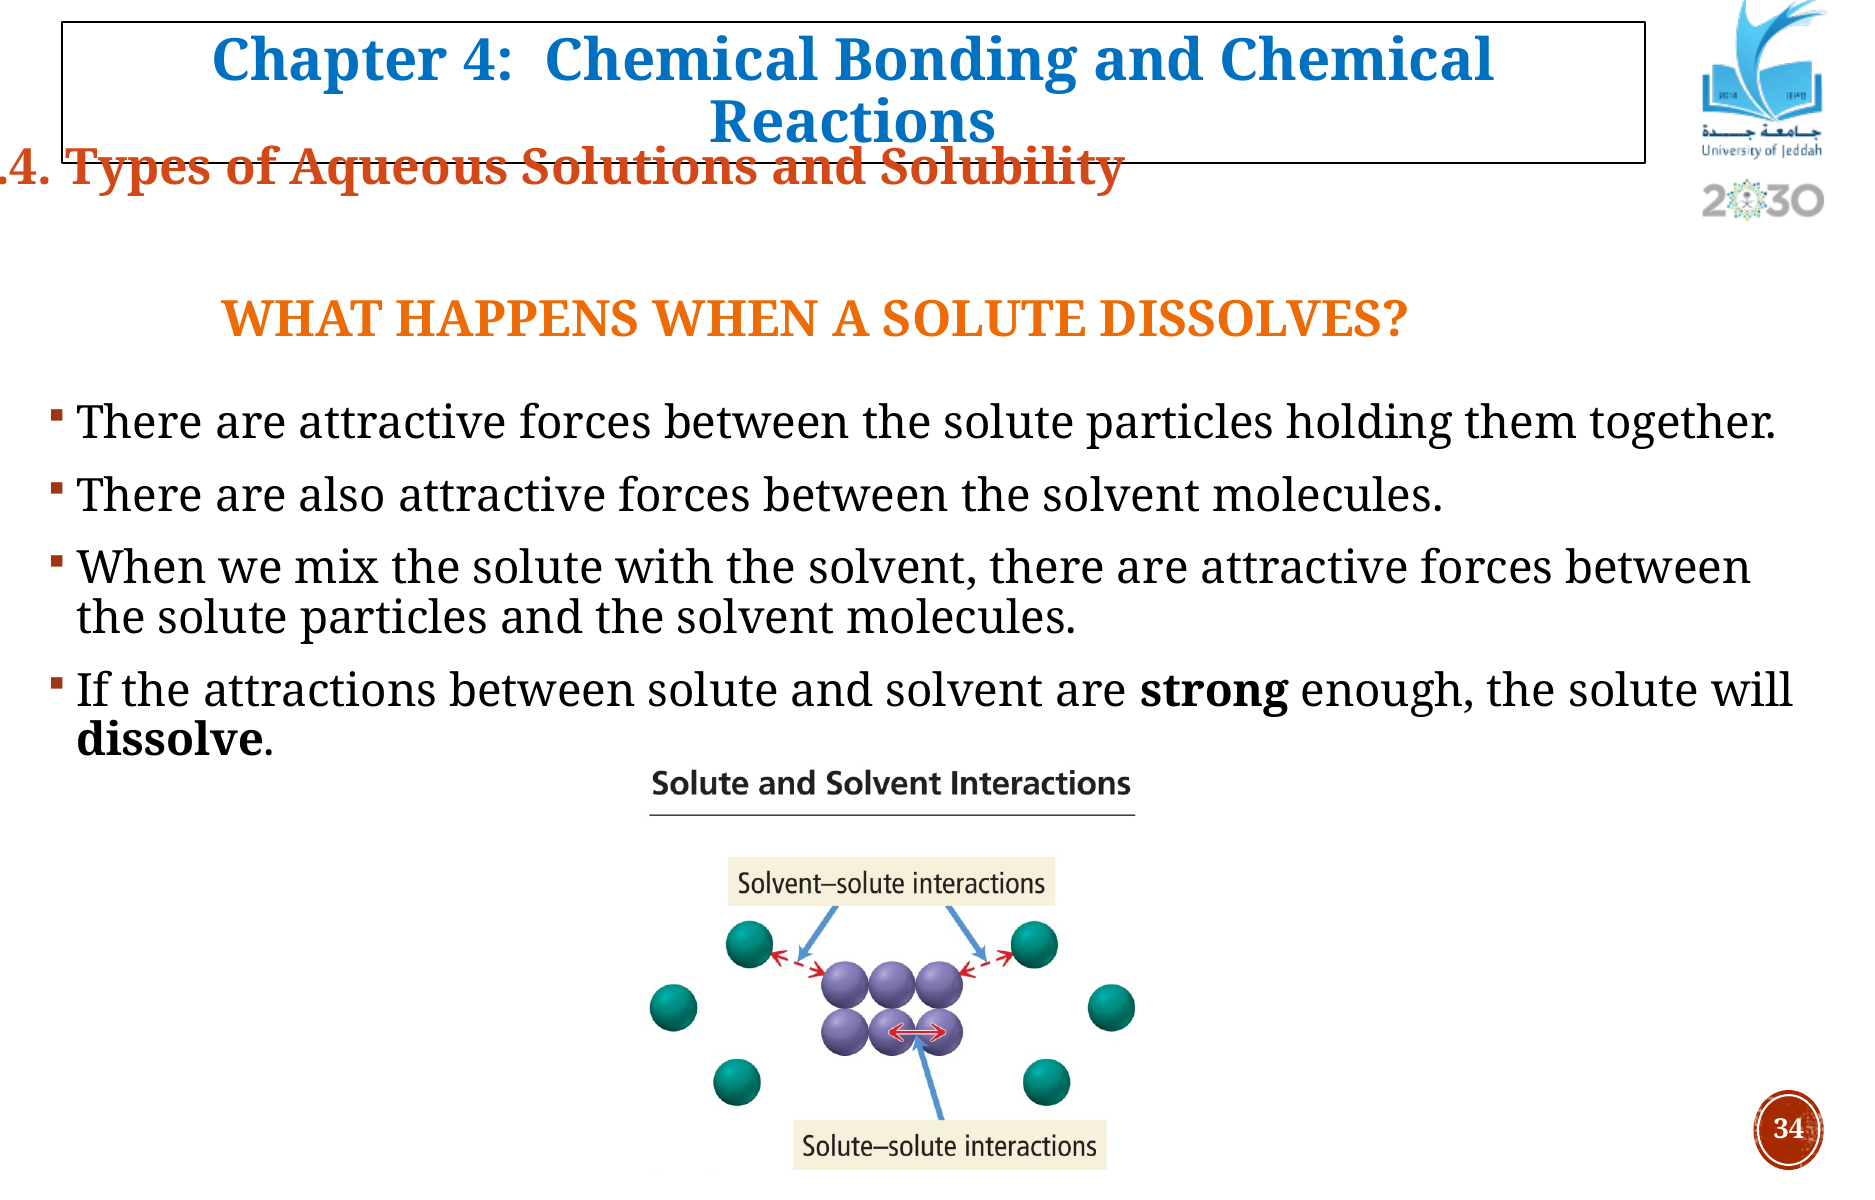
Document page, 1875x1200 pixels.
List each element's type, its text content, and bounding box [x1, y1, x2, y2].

text_box There are attractive forces between the solute particles holding them together. There are also attractive forces between the solvent molecules. When we mix the solute with the solvent, there are attractive forces between the solute particles and the solvent molecules. If the attractions between solute and solvent are strong enough, the solute will dissolve. [33, 391, 1838, 765]
text_box Chapter 4: Chemical Bonding and Chemical Reactions [61, 21, 1646, 164]
slide_number 34 [1739, 1097, 1838, 1162]
picture [1681, 0, 1846, 227]
text_box What Happens When a Solute Dissolves? [146, 285, 1647, 355]
picture [644, 764, 1140, 1174]
text_box 4.4. Types of Aqueous Solutions and Solubility [0, 126, 1141, 202]
